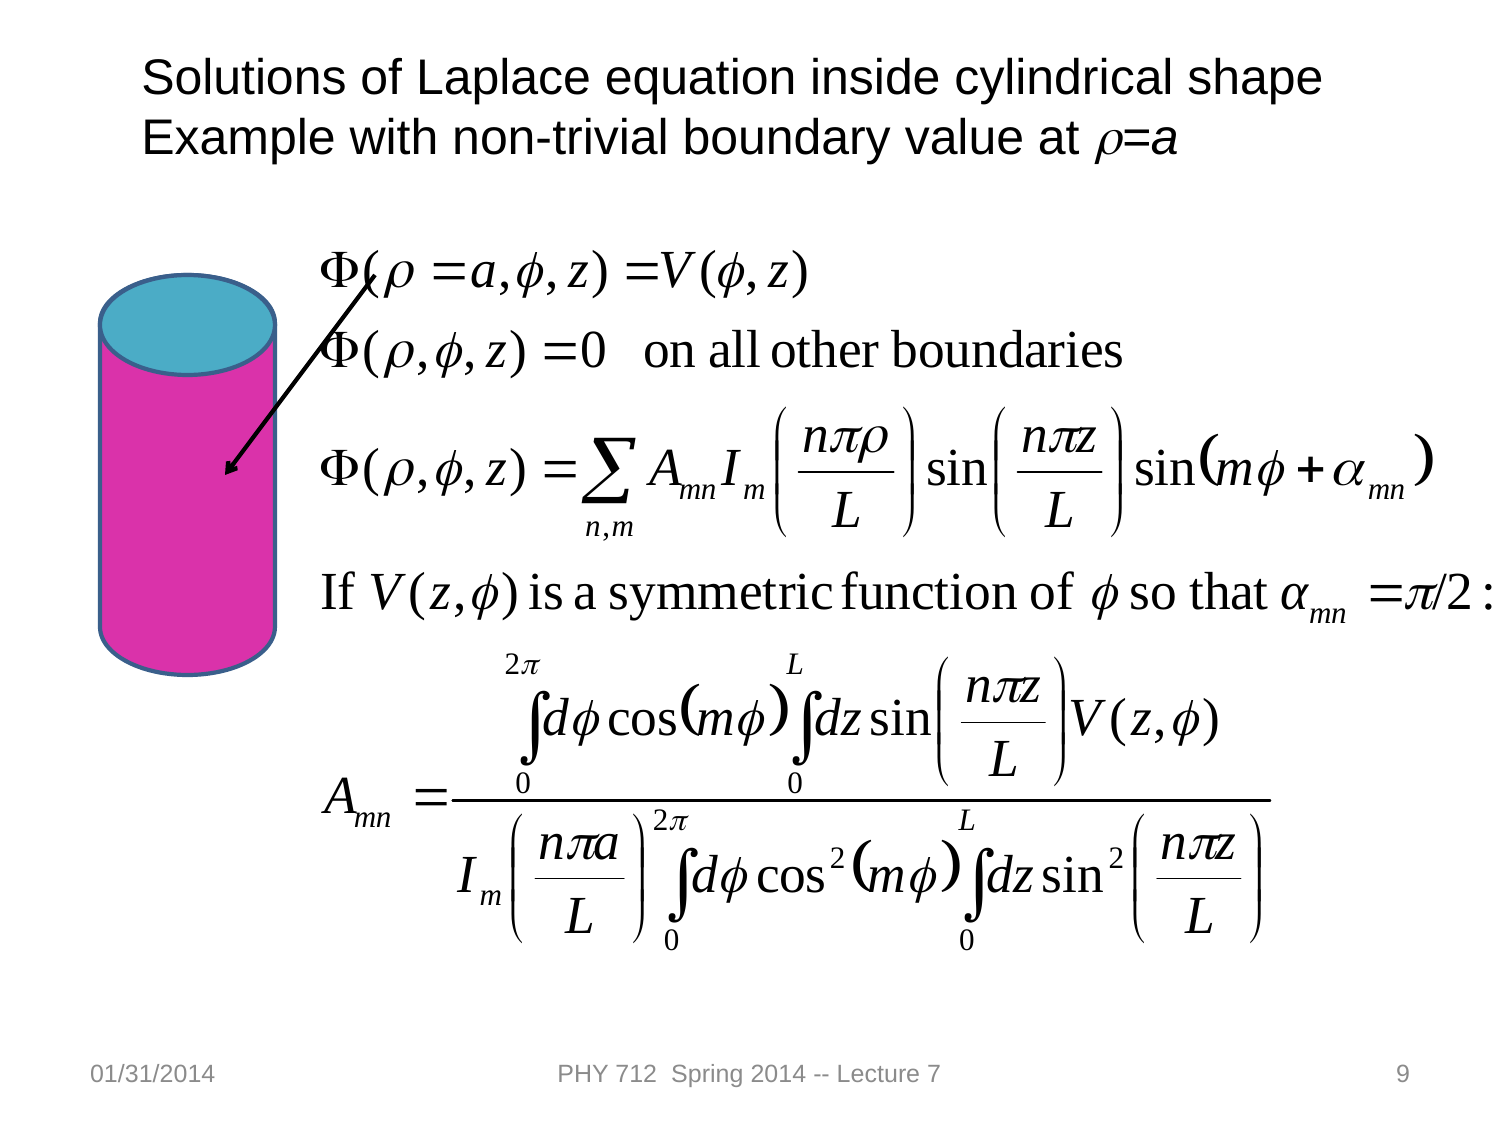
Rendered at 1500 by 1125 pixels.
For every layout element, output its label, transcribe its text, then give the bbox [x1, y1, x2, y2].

slide_number 9 [1074, 1042, 1425, 1103]
text_box Solutions of Laplace equation inside cylindrical shape Example with non-trivial boundary value at r=a [126, 37, 1452, 173]
text_box [97, 272, 221, 378]
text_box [312, 240, 1500, 963]
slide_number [75, 1042, 425, 1103]
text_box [224, 274, 376, 476]
footer PHY 712 Spring 2014 -- Lecture 7 [512, 1042, 988, 1103]
text_box [97, 328, 278, 678]
